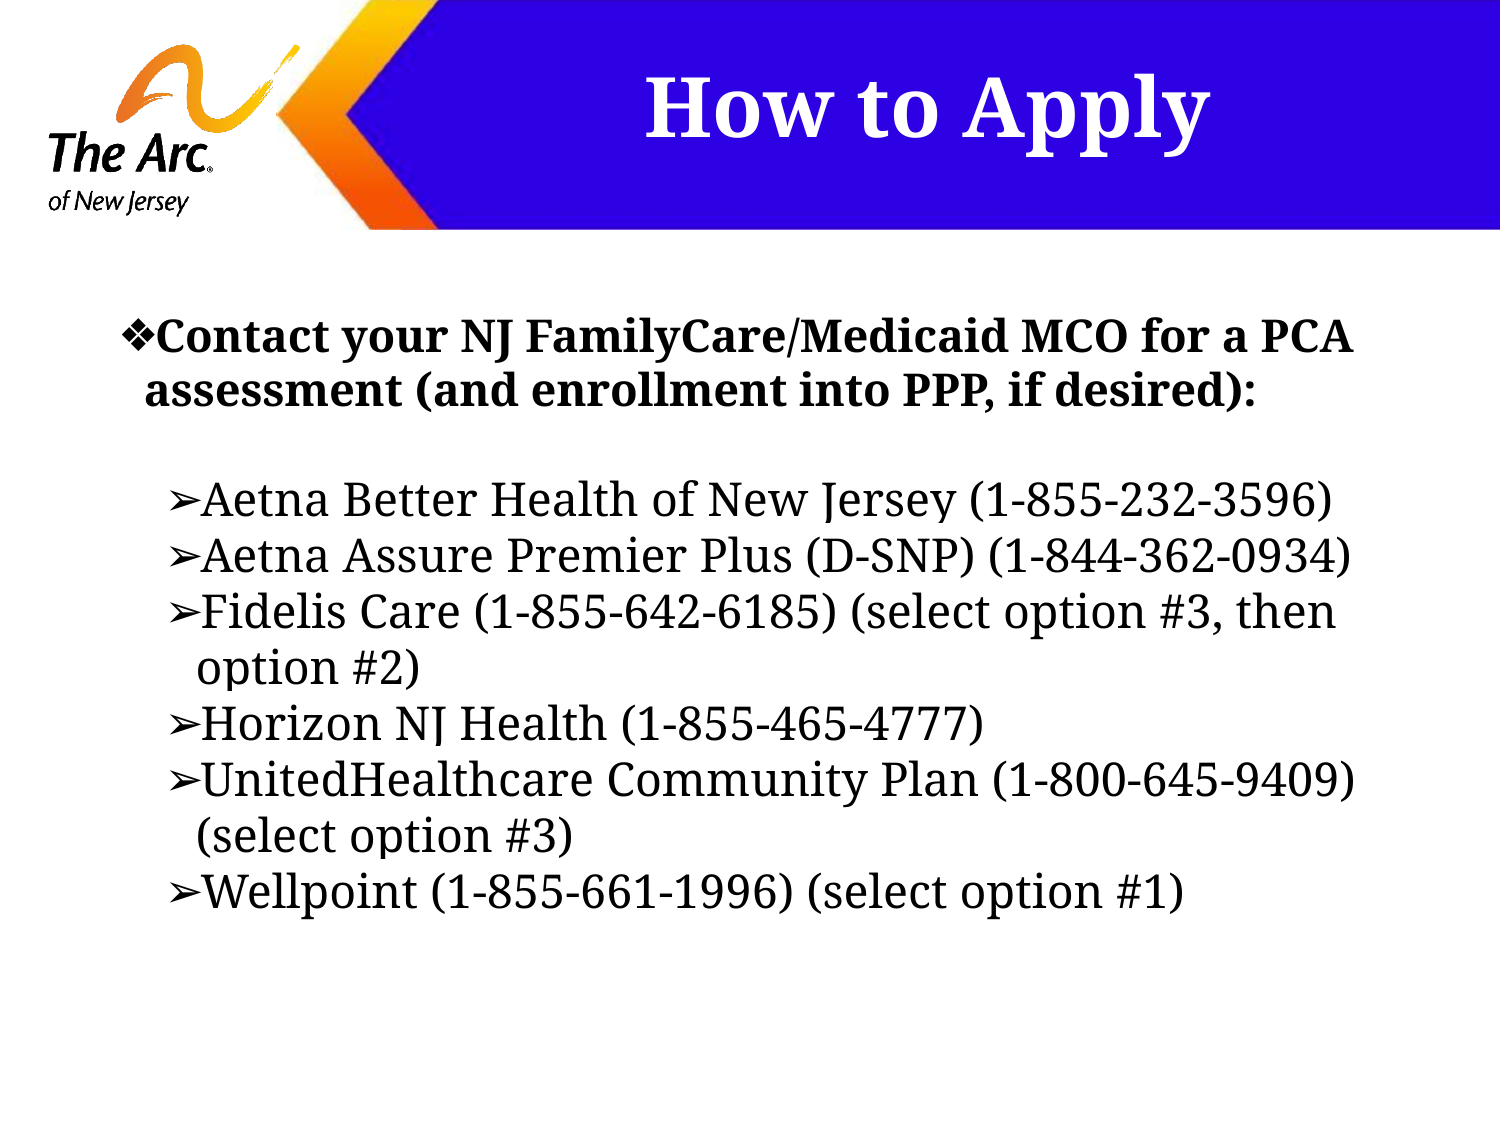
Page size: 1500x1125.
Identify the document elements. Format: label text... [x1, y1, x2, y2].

text_box Contact your NJ FamilyCare/Medicaid MCO for a PCA assessment (and enrollment into PPP, if desired): Aetna Better Health of New Jersey (1-855-232-3596) Aetna Assure Premier Plus (D-SNP) (1-844-362-0934) Fidelis Care (1-855-642-6185) (select option #3, then option #2) Horizon NJ Health (1-855-465-4777) UnitedHealthcare Community Plan (1-800-645-9409) (select option #3) Wellpoint (1-855-661-1996) (select option #1) [103, 300, 1397, 1039]
text_box How to Apply [449, 57, 1406, 210]
picture [12, 0, 1500, 230]
